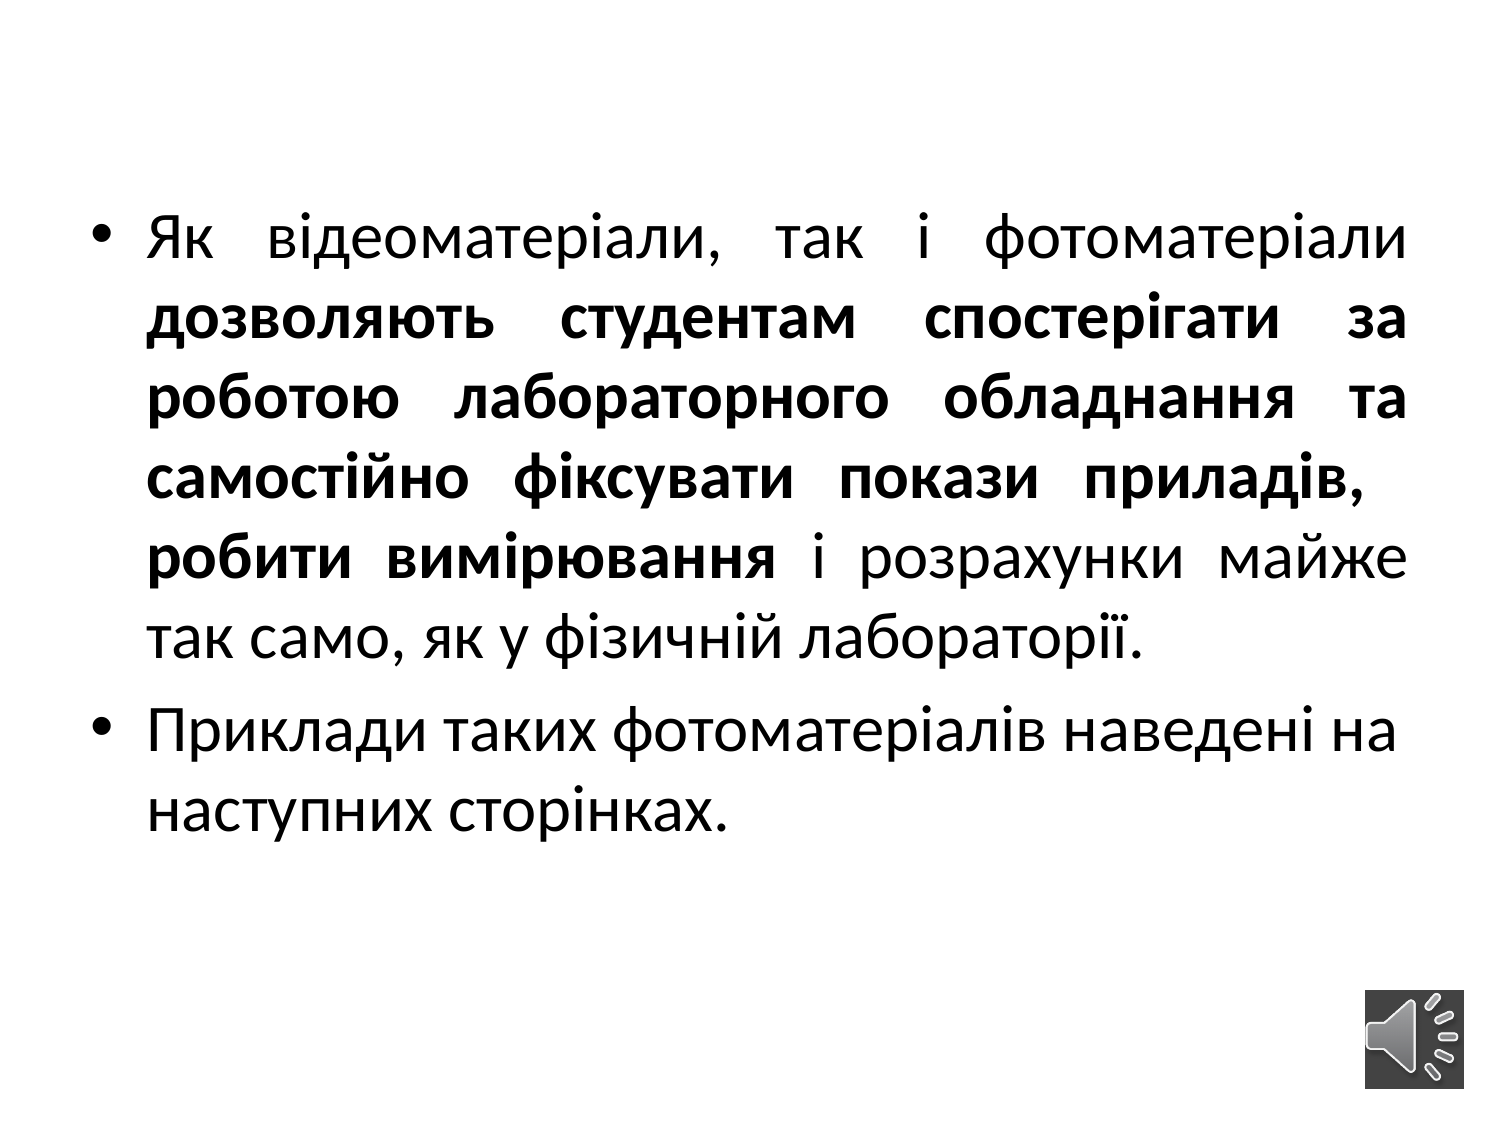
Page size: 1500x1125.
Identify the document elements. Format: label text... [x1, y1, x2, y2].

picture [1364, 989, 1465, 1090]
list Як відеоматеріали, так і фотоматеріали дозволяють студентам спостерігати за роботою лабораторного обладнання та самостійно фіксувати покази приладів, робити вимірювання і розрахунки майже так само, як у фізичній лабораторії. Приклади таких фотоматеріалів наведені на наступних сторінках. [75, 184, 1425, 1005]
